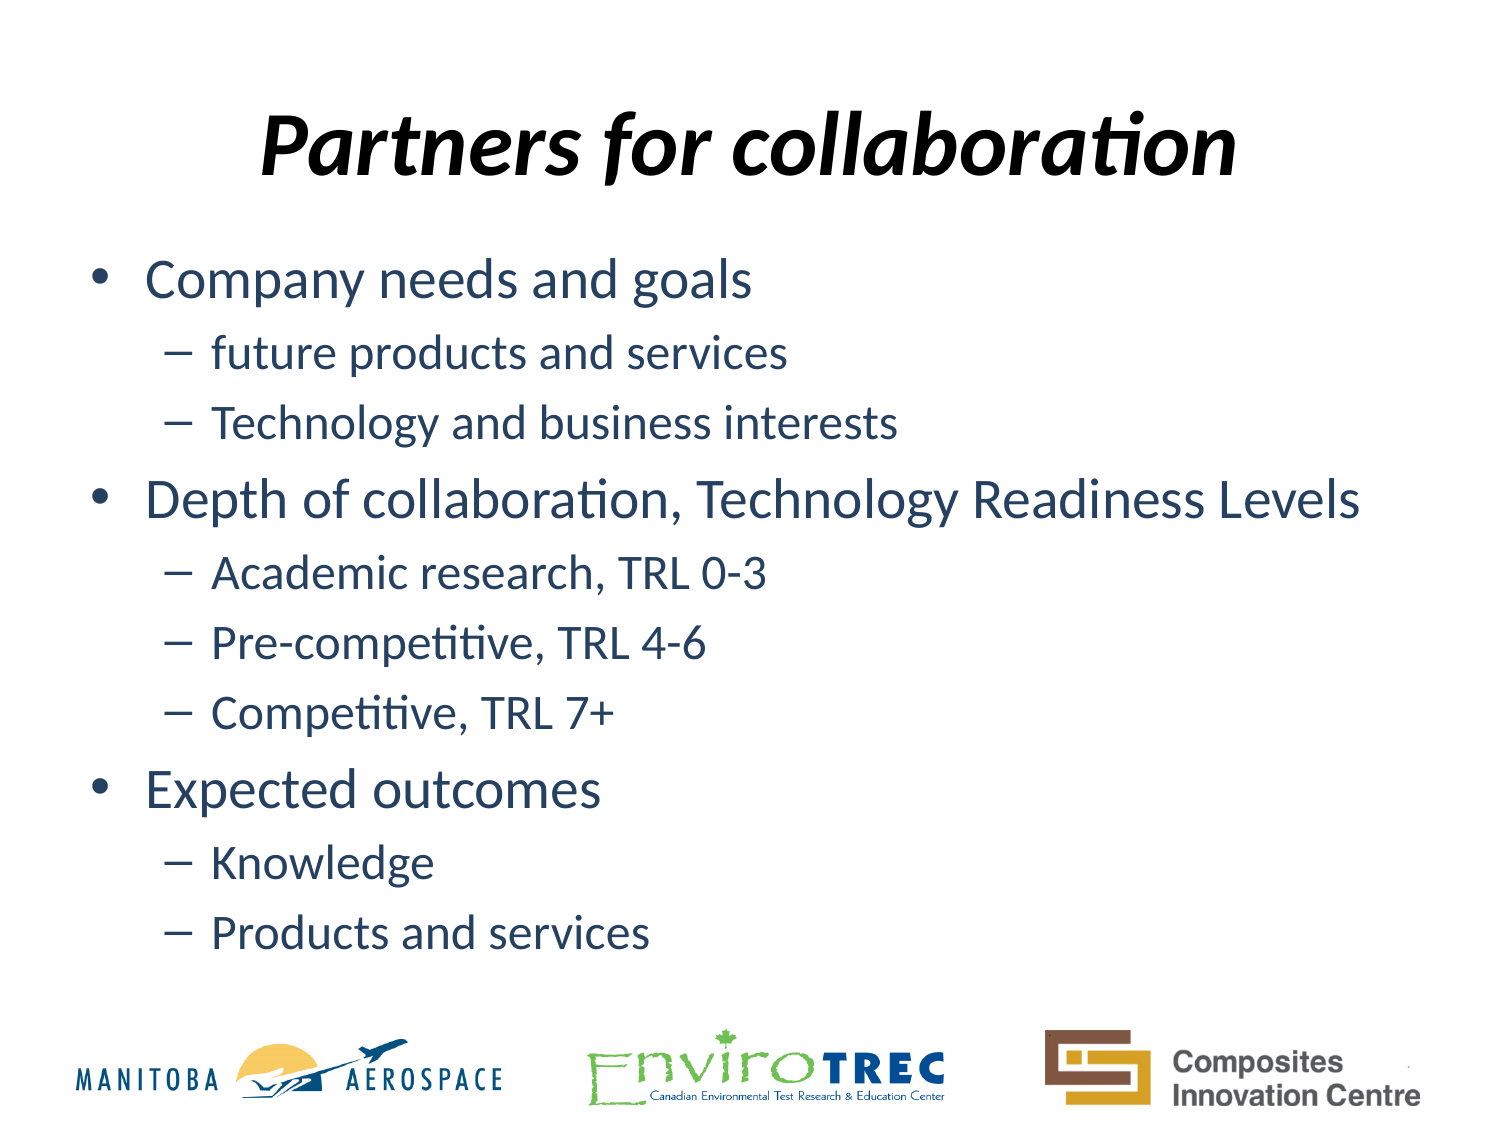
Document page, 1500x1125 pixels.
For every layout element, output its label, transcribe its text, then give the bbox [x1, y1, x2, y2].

picture [76, 1039, 501, 1098]
picture [1045, 1030, 1420, 1106]
title Partners for collaboration [75, 45, 1425, 233]
list Company needs and goals future products and services Technology and business interests Depth of collaboration, Technology Readiness Levels Academic research, TRL 0-3 Pre-competitive, TRL 4-6 Competitive, TRL 7+ Expected outcomes Knowledge Products and services [75, 233, 1425, 976]
picture [572, 1011, 961, 1125]
